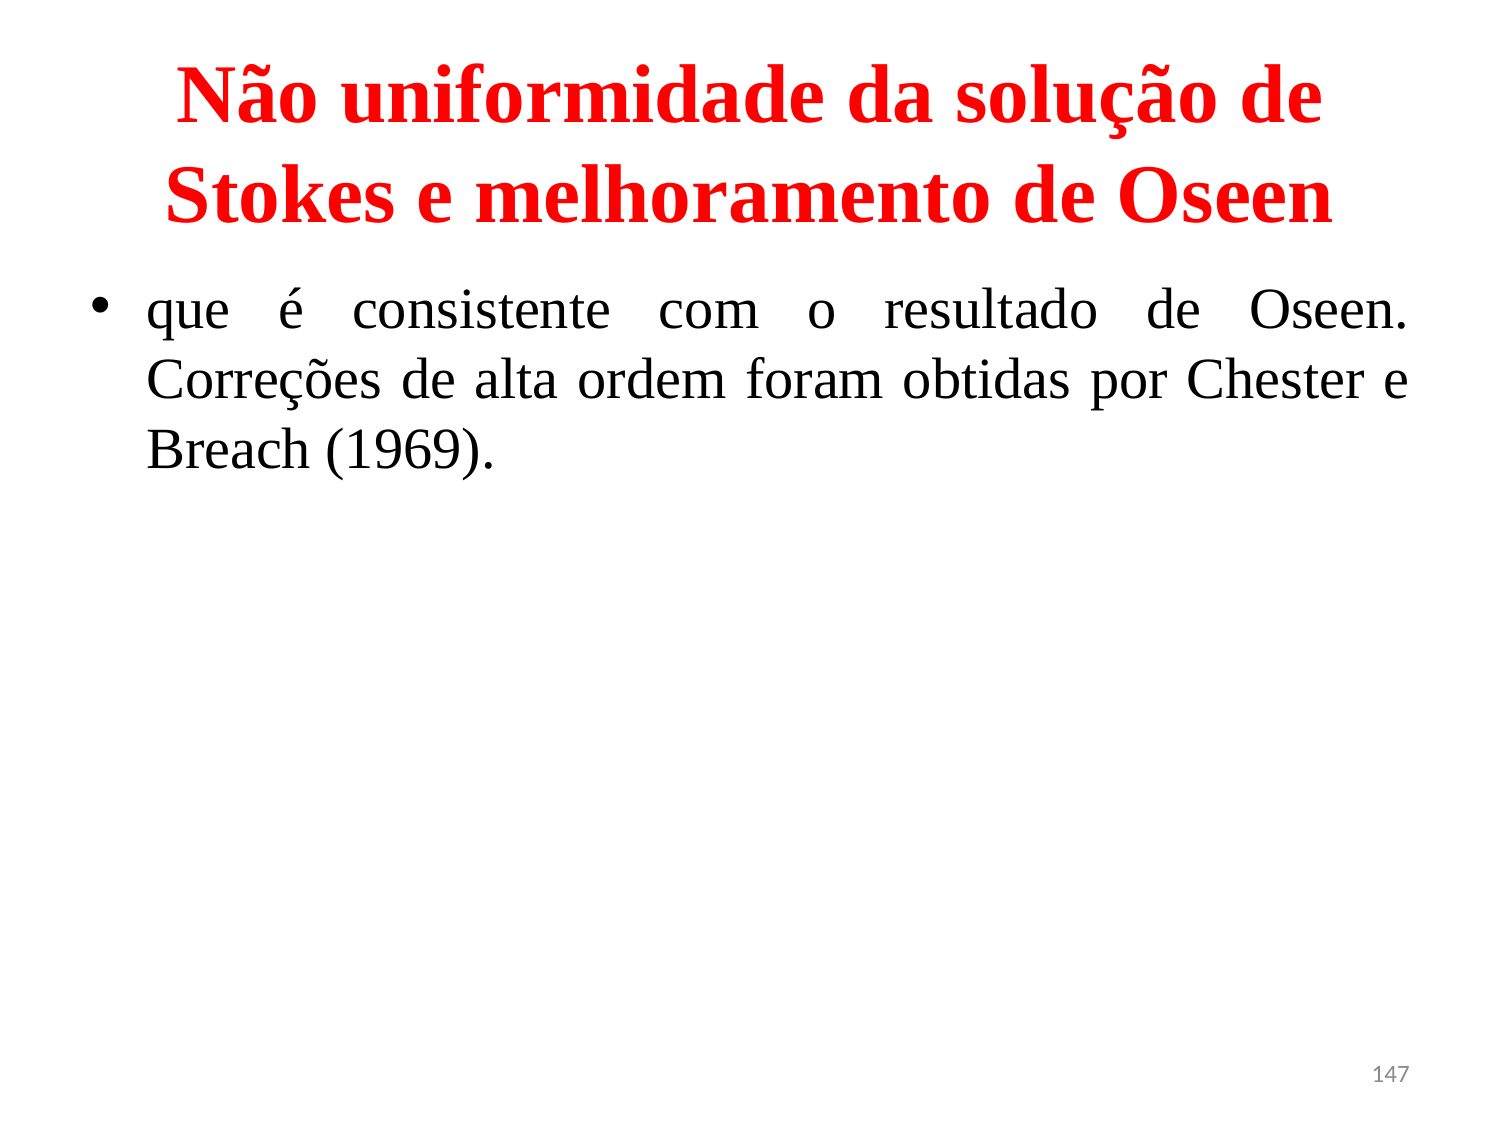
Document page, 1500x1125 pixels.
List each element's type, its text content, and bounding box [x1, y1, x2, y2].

list que é consistente com o resultado de Oseen. Correções de alta ordem foram obtidas por Chester e Breach (1969). [75, 262, 1425, 1005]
title Não uniformidade da solução de Stokes e melhoramento de Oseen [75, 45, 1425, 233]
slide_number 147 [1074, 1042, 1425, 1103]
